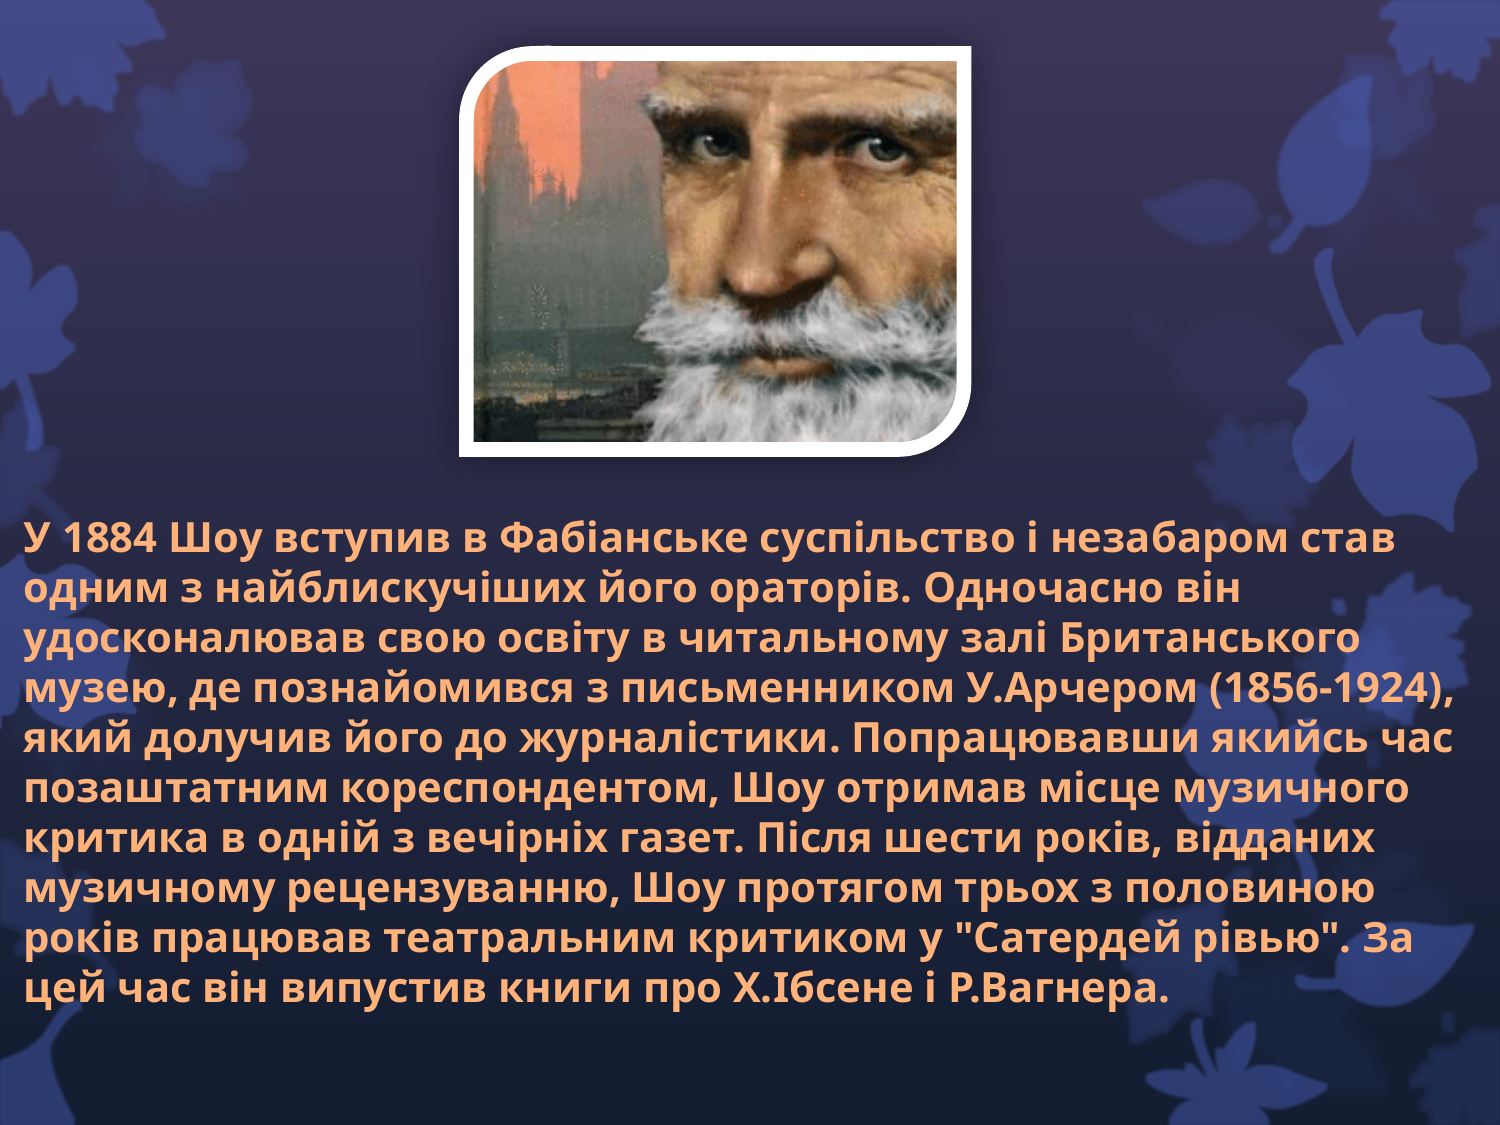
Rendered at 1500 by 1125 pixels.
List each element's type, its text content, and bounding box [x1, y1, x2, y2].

text_box У 1884 Шоу вступив в Фабіанське суспільство і незабаром став одним з найблискучіших його ораторів. Одночасно він удосконалював свою освіту в читальному залі Британського музею, де познайомився з письменником У.Арчером (1856-1924), який долучив його до журналістики. Попрацювавши якийсь час позаштатним кореспондентом, Шоу отримав місце музичного критика в одній з вечірніх газет. Після шести років, відданих музичному рецензуванню, Шоу протягом трьох з половиною років працював театральним критиком у "Сатердей рівью". За цей час він випустив книги про Х.Ібсене і Р.Вагнера. [8, 503, 1498, 1019]
picture [465, 52, 965, 451]
